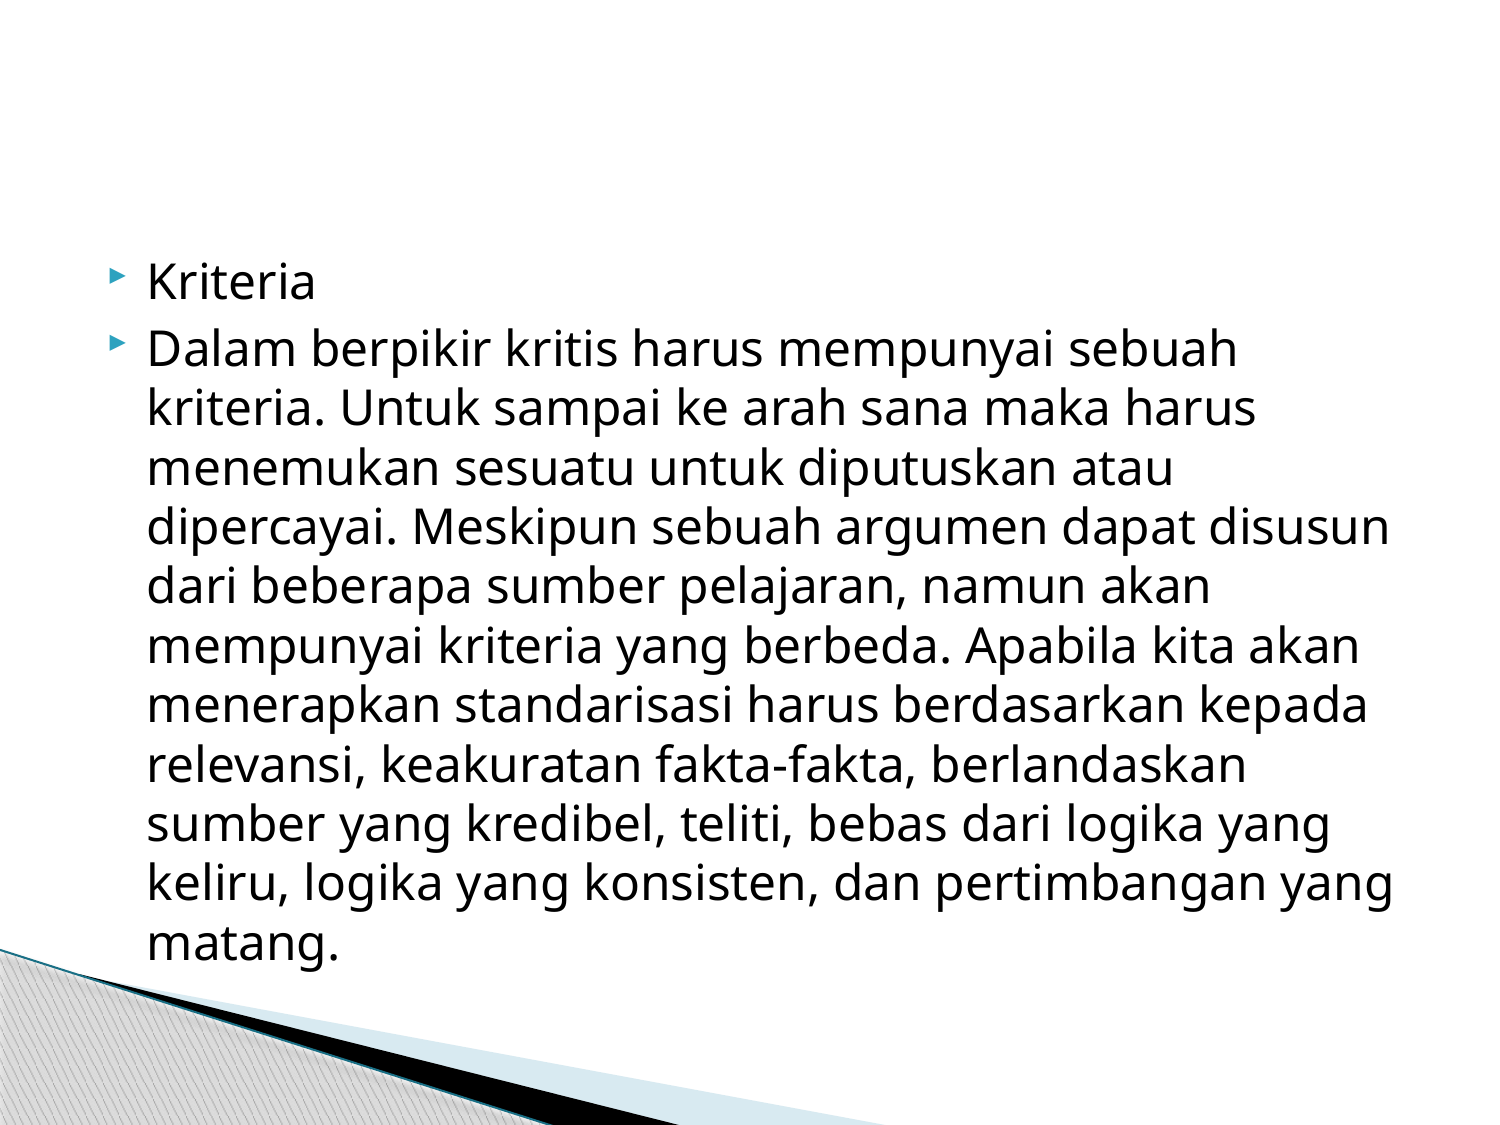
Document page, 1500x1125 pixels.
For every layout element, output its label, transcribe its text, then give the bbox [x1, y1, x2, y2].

list Kriteria Dalam berpikir kritis harus mempunyai sebuah kriteria. Untuk sampai ke arah sana maka harus menemukan sesuatu untuk diputuskan atau dipercayai. Meskipun sebuah argumen dapat disusun dari beberapa sumber pelajaran, namun akan mempunyai kriteria yang berbeda. Apabila kita akan menerapkan standarisasi harus berdasarkan kepada relevansi, keakuratan fakta-fakta, berlandaskan sumber yang kredibel, teliti, bebas dari logika yang keliru, logika yang konsisten, dan pertimbangan yang matang. [75, 243, 1425, 986]
